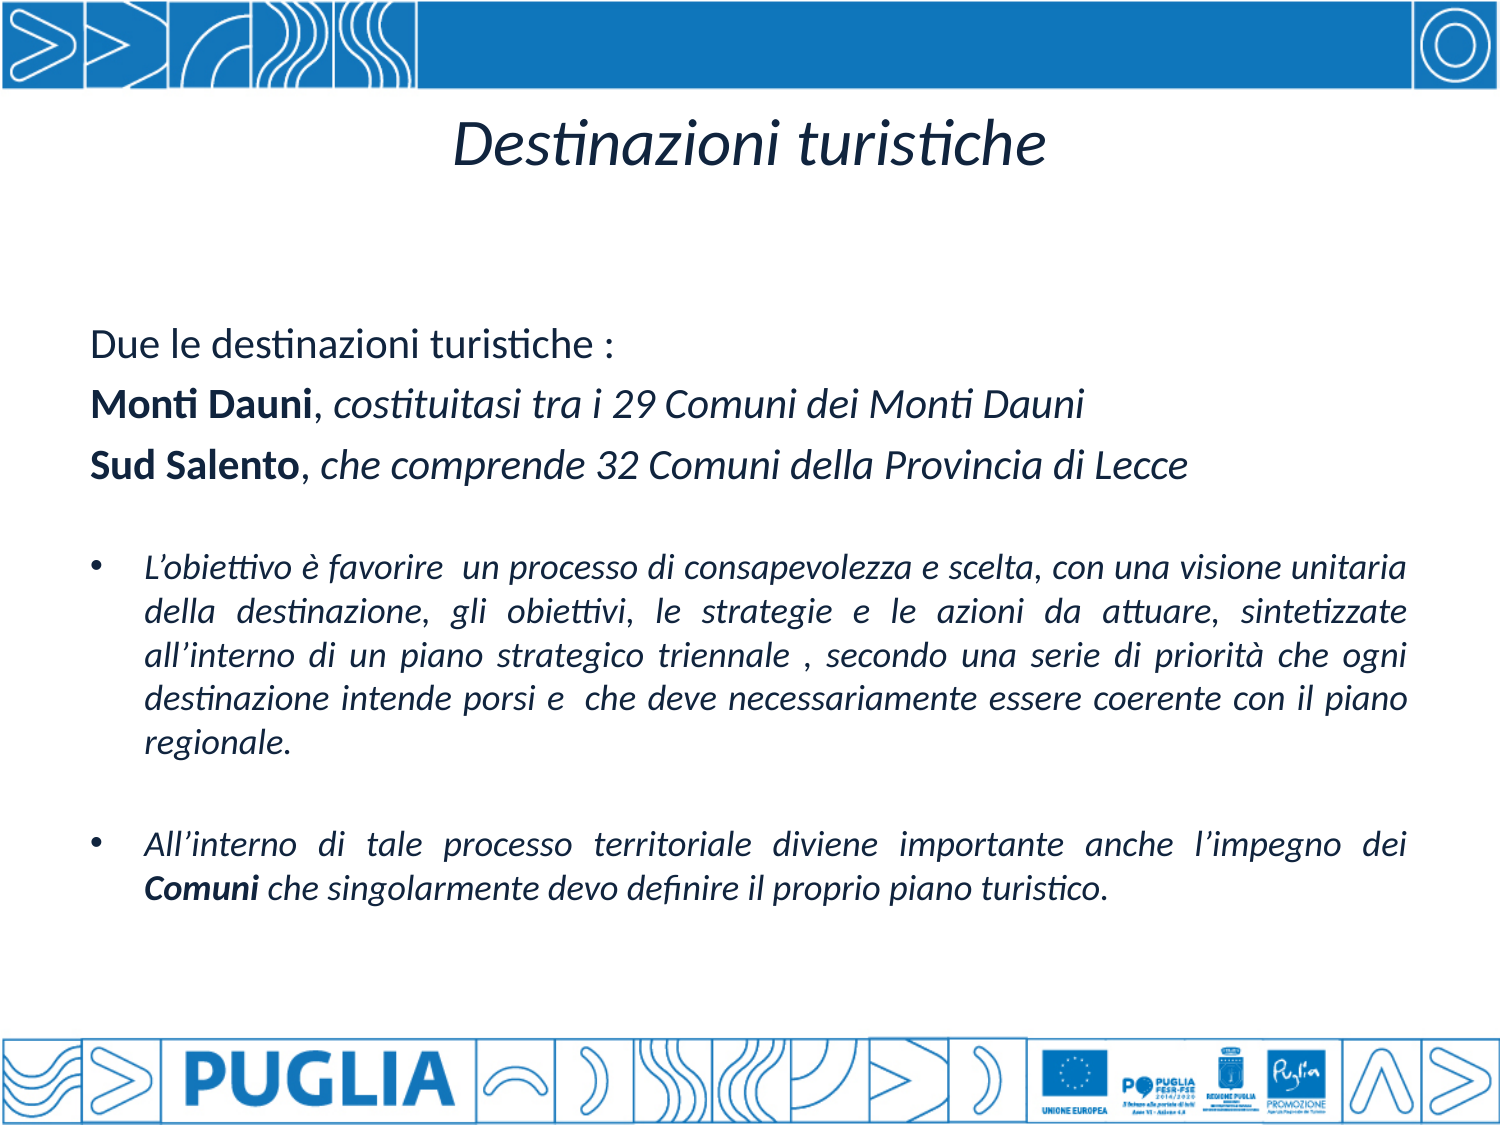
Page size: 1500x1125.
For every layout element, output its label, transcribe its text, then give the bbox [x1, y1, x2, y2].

list Due le destinazioni turistiche : Monti Dauni, costituitasi tra i 29 Comuni dei Monti Dauni Sud Salento, che comprende 32 Comuni della Provincia di Lecce L’obiettivo è favorire un processo di consapevolezza e scelta, con una visione unitaria della destinazione, gli obiettivi, le strategie e le azioni da attuare, sintetizzate all’interno di un piano strategico triennale , secondo una serie di priorità che ogni destinazione intende porsi e che deve necessariamente essere coerente con il piano regionale. All’interno di tale processo territoriale diviene importante anche l’impegno dei Comuni che singolarmente devo definire il proprio piano turistico. [75, 262, 1425, 1005]
picture [0, 0, 1500, 1125]
title Destinazioni turistiche [75, 45, 1425, 233]
